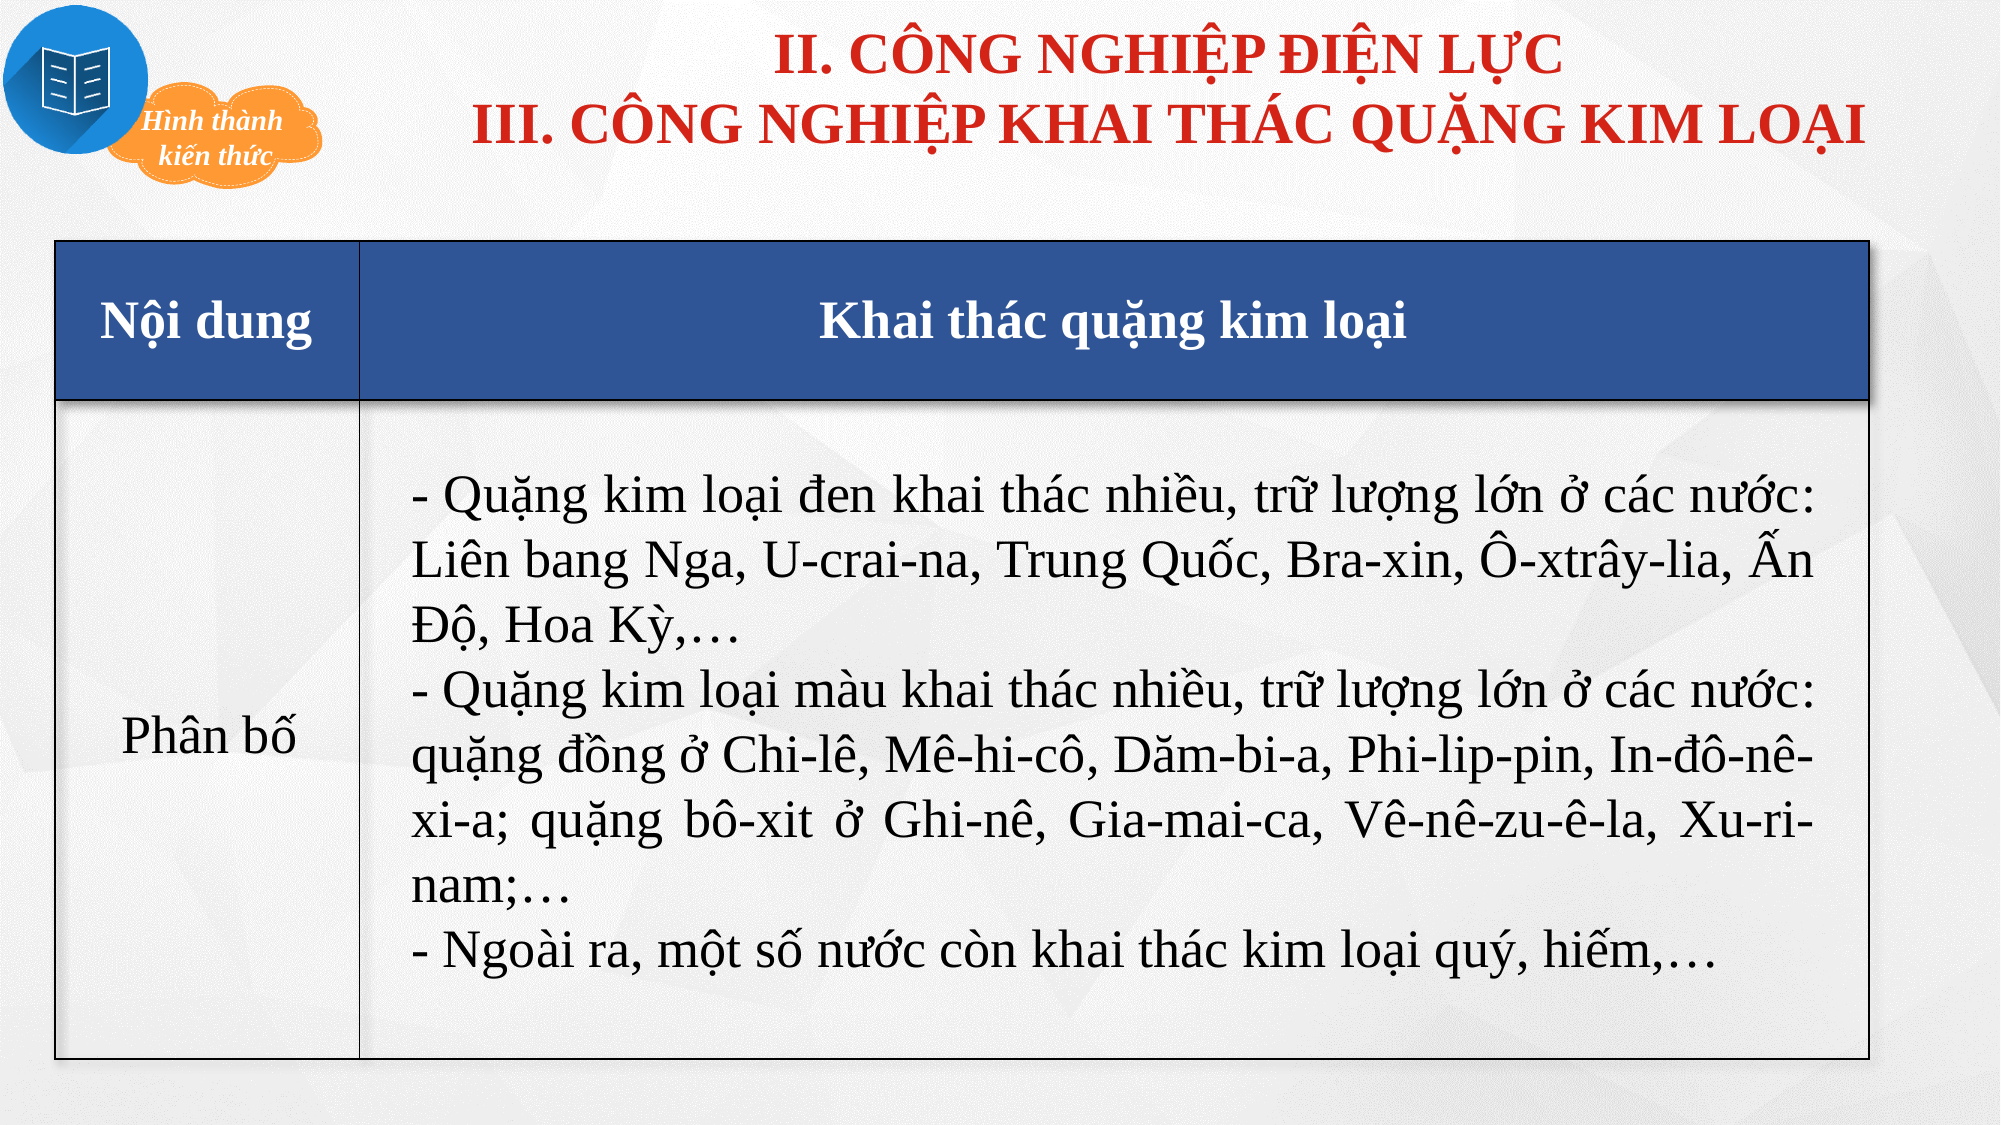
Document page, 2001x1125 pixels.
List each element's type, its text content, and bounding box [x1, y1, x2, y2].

picture [0, 0, 2001, 1125]
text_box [3, 5, 324, 189]
text_box - Quặng kim loại đen khai thác nhiều, trữ lượng lớn ở các nước: Liên bang Nga, U-crai-na, Trung Quốc, Bra-xin, Ô-xtrây-lia, Ấn Độ, Hoa Kỳ,… - Quặng kim loại màu khai thác nhiều, trữ lượng lớn ở các nước: quặng đồng ở Chi-lê, Mê-hi-cô, Dăm-bi-a, Phi-lip-pin, In-đô-nê-xi-a; quặng bô-xit ở Ghi-nê, Gia-mai-ca, Vê-nê-zu-ê-la, Xu-ri-nam;… - Ngoài ra, một số nước còn khai thác kim loại quý, hiếm,… [396, 451, 1832, 986]
table_header Nội dung [56, 242, 359, 399]
table_cell [56, 401, 359, 1058]
text_box Phân bố [106, 691, 313, 772]
table_header Khai thác quặng kim loại [360, 242, 1868, 399]
text_box II. CÔNG NGHIỆP ĐIỆN LỰC III. CÔNG NGHIỆP KHAI THÁC QUẶNG KIM LOẠI [396, 15, 1943, 154]
table_cell [360, 401, 1868, 1058]
